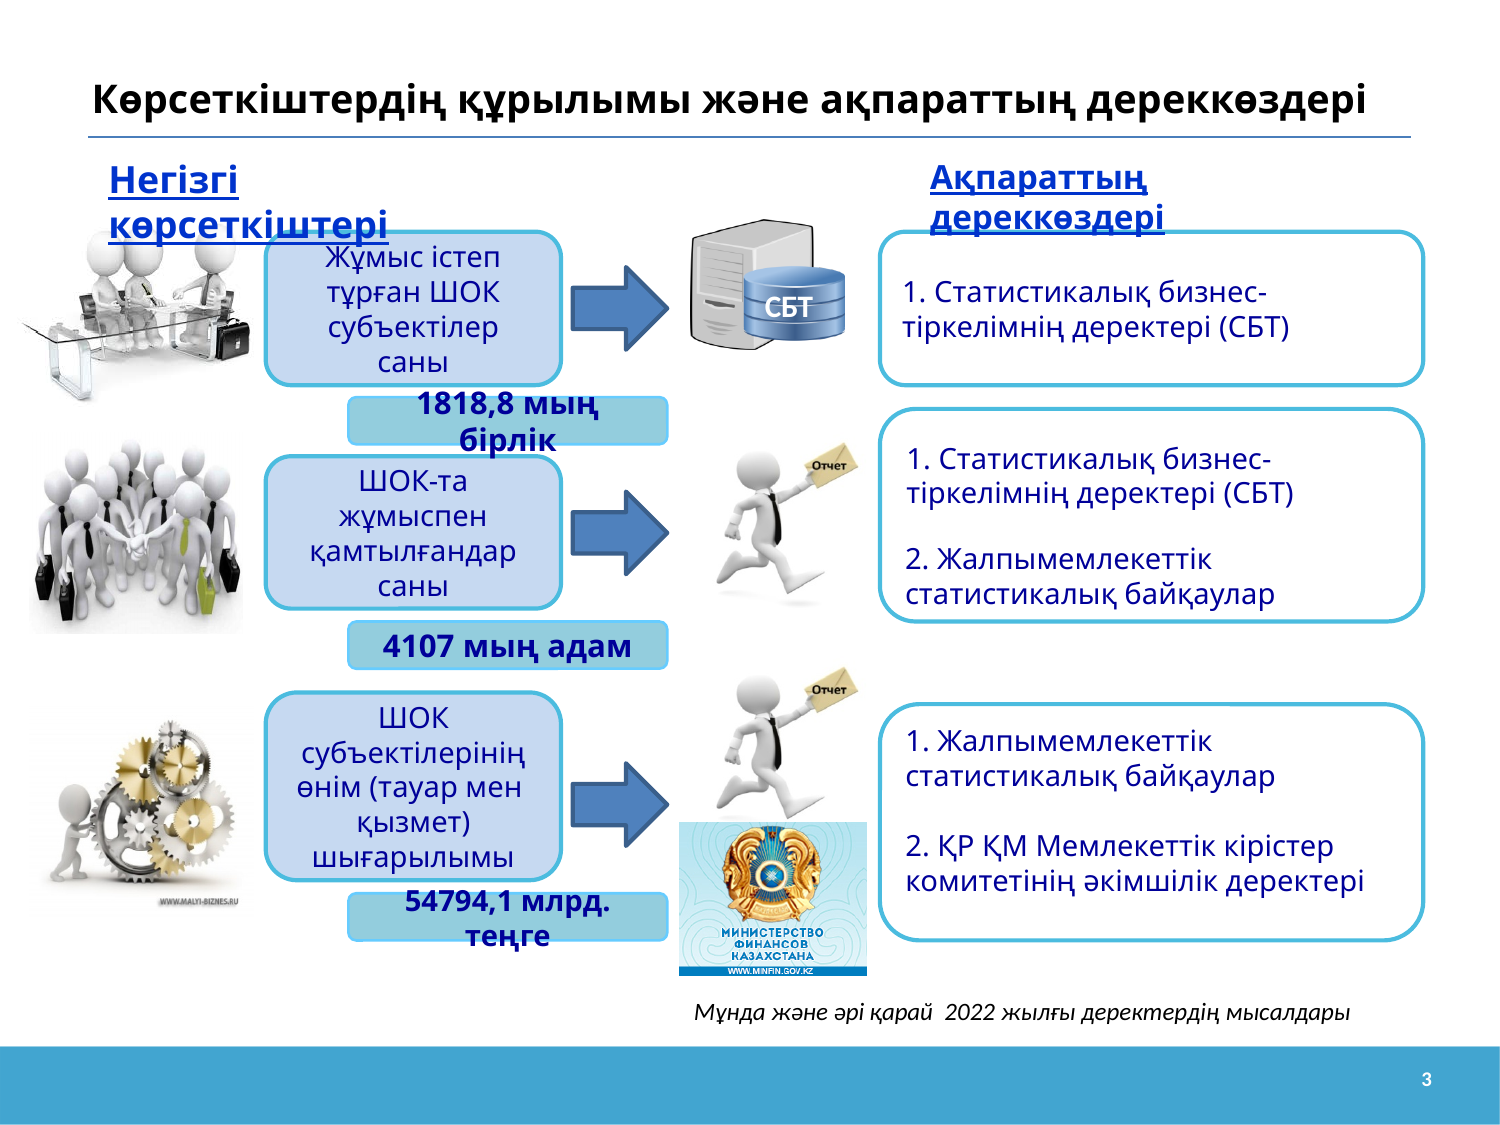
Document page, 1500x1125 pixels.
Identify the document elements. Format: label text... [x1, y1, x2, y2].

text_box 1. Статистикалық бизнес-тіркелімнің деректері (СБТ) [877, 229, 1426, 388]
text_box Ақпараттың дереккөздері [915, 148, 1376, 244]
text_box Мұнда және әрі қарай 2022 жылғы деректердің мысалдары [679, 987, 1424, 1033]
text_box ШОК субъектілерінің өнім (тауар мен қызмет) шығарылымы [263, 690, 564, 883]
text_box [570, 761, 670, 848]
text_box ШОК-та жұмыспен қамтылғандар саны [263, 454, 564, 611]
picture [678, 656, 869, 970]
text_box [570, 489, 670, 577]
picture [29, 703, 255, 917]
text_box 1. Жалпымемлекеттік статистикалық байқаулар 2. ҚР ҚМ Мемлекеттік кірістер комитетінің әкімшілік деректері [890, 714, 1411, 905]
text_box 54794,1 млрд. теңге [346, 891, 670, 943]
picture [754, 969, 764, 973]
picture [678, 432, 869, 610]
picture [29, 432, 243, 634]
text_box Жұмыс істеп тұрған ШОК субъектілер саны [263, 229, 564, 388]
picture [690, 219, 845, 350]
text_box Негізгі көрсеткіштері [93, 148, 514, 254]
text_box 2. Жалпымемлекеттік статистикалық байқаулар [877, 406, 1426, 624]
picture [17, 219, 255, 410]
text_box 1. Статистикалық бизнес-тіркелімнің деректері (СБТ) [891, 432, 1412, 518]
text_box [877, 702, 1426, 943]
title Көрсеткіштердің құрылымы және ақпараттың дереккөздері [76, 66, 1400, 173]
text_box [570, 265, 670, 352]
text_box 4107 мың адам [346, 619, 670, 671]
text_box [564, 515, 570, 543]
picture [0, 1046, 1500, 1125]
text_box 1818,8 мың бірлік [346, 394, 670, 447]
